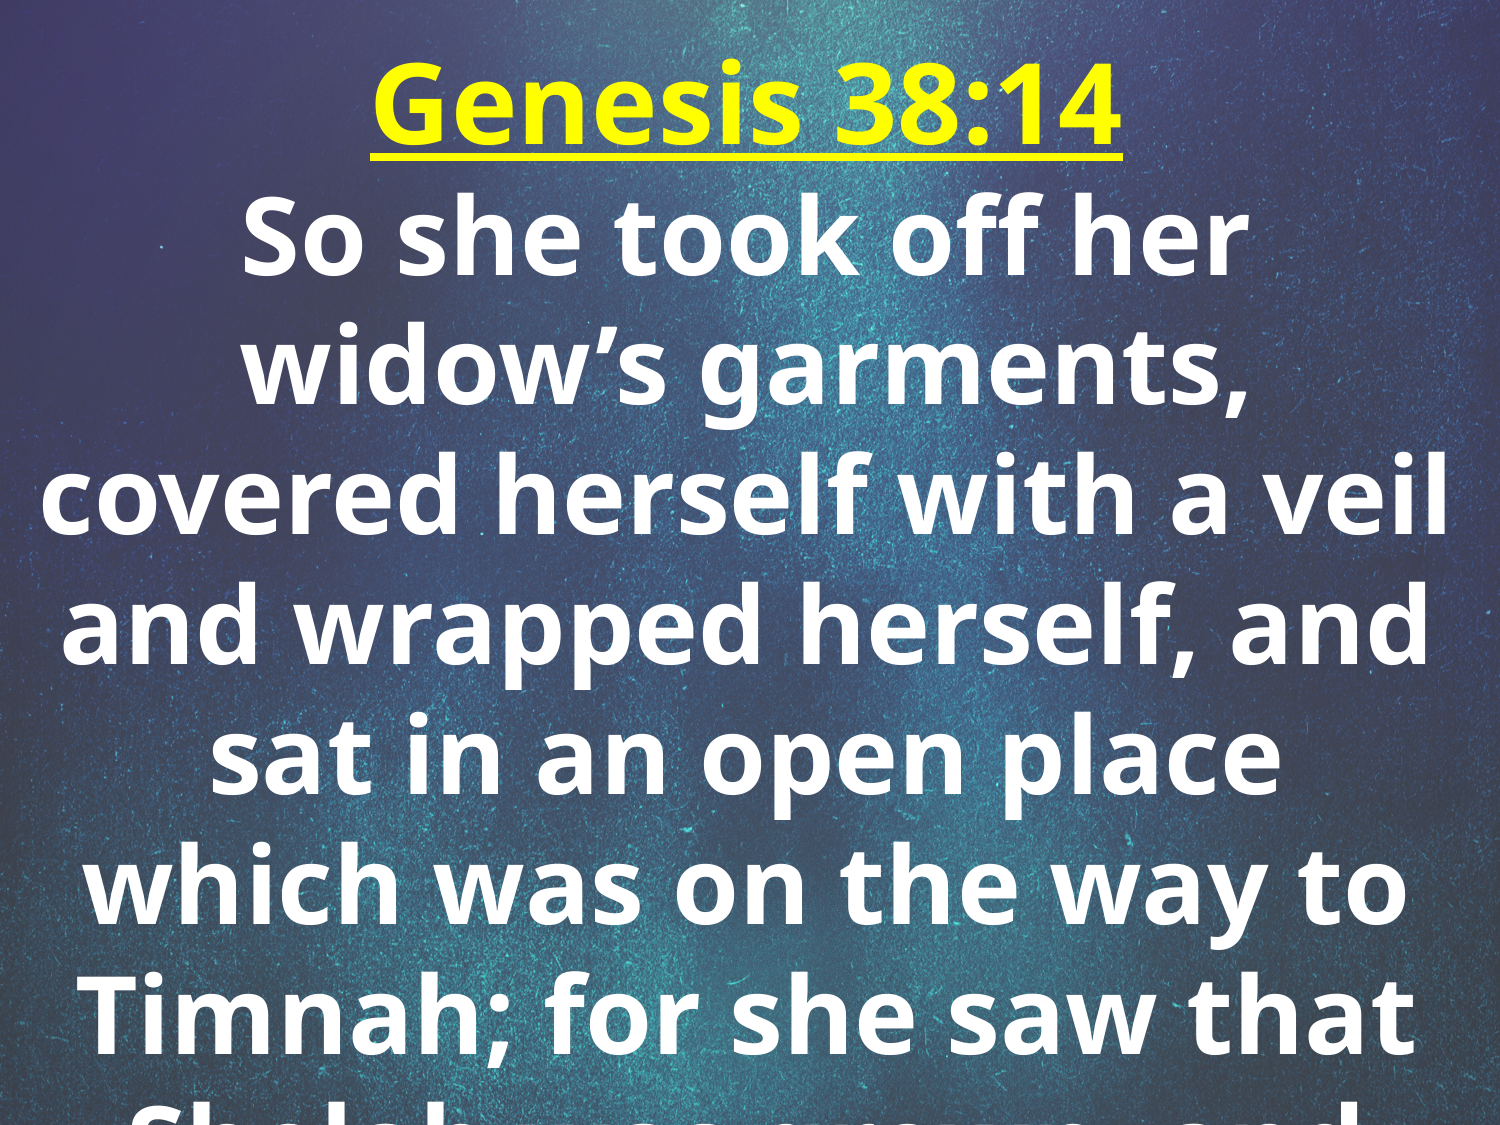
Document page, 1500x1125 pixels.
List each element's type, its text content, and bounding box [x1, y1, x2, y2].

picture [0, 0, 1500, 1125]
text_box Genesis 38:14 So she took off her widow’s garments, covered herself with a veil and wrapped herself, and sat in an open place which was on the way to Timnah; for she saw that Shelah was grown, and she was not given to him as a wife. [22, 24, 1471, 1125]
